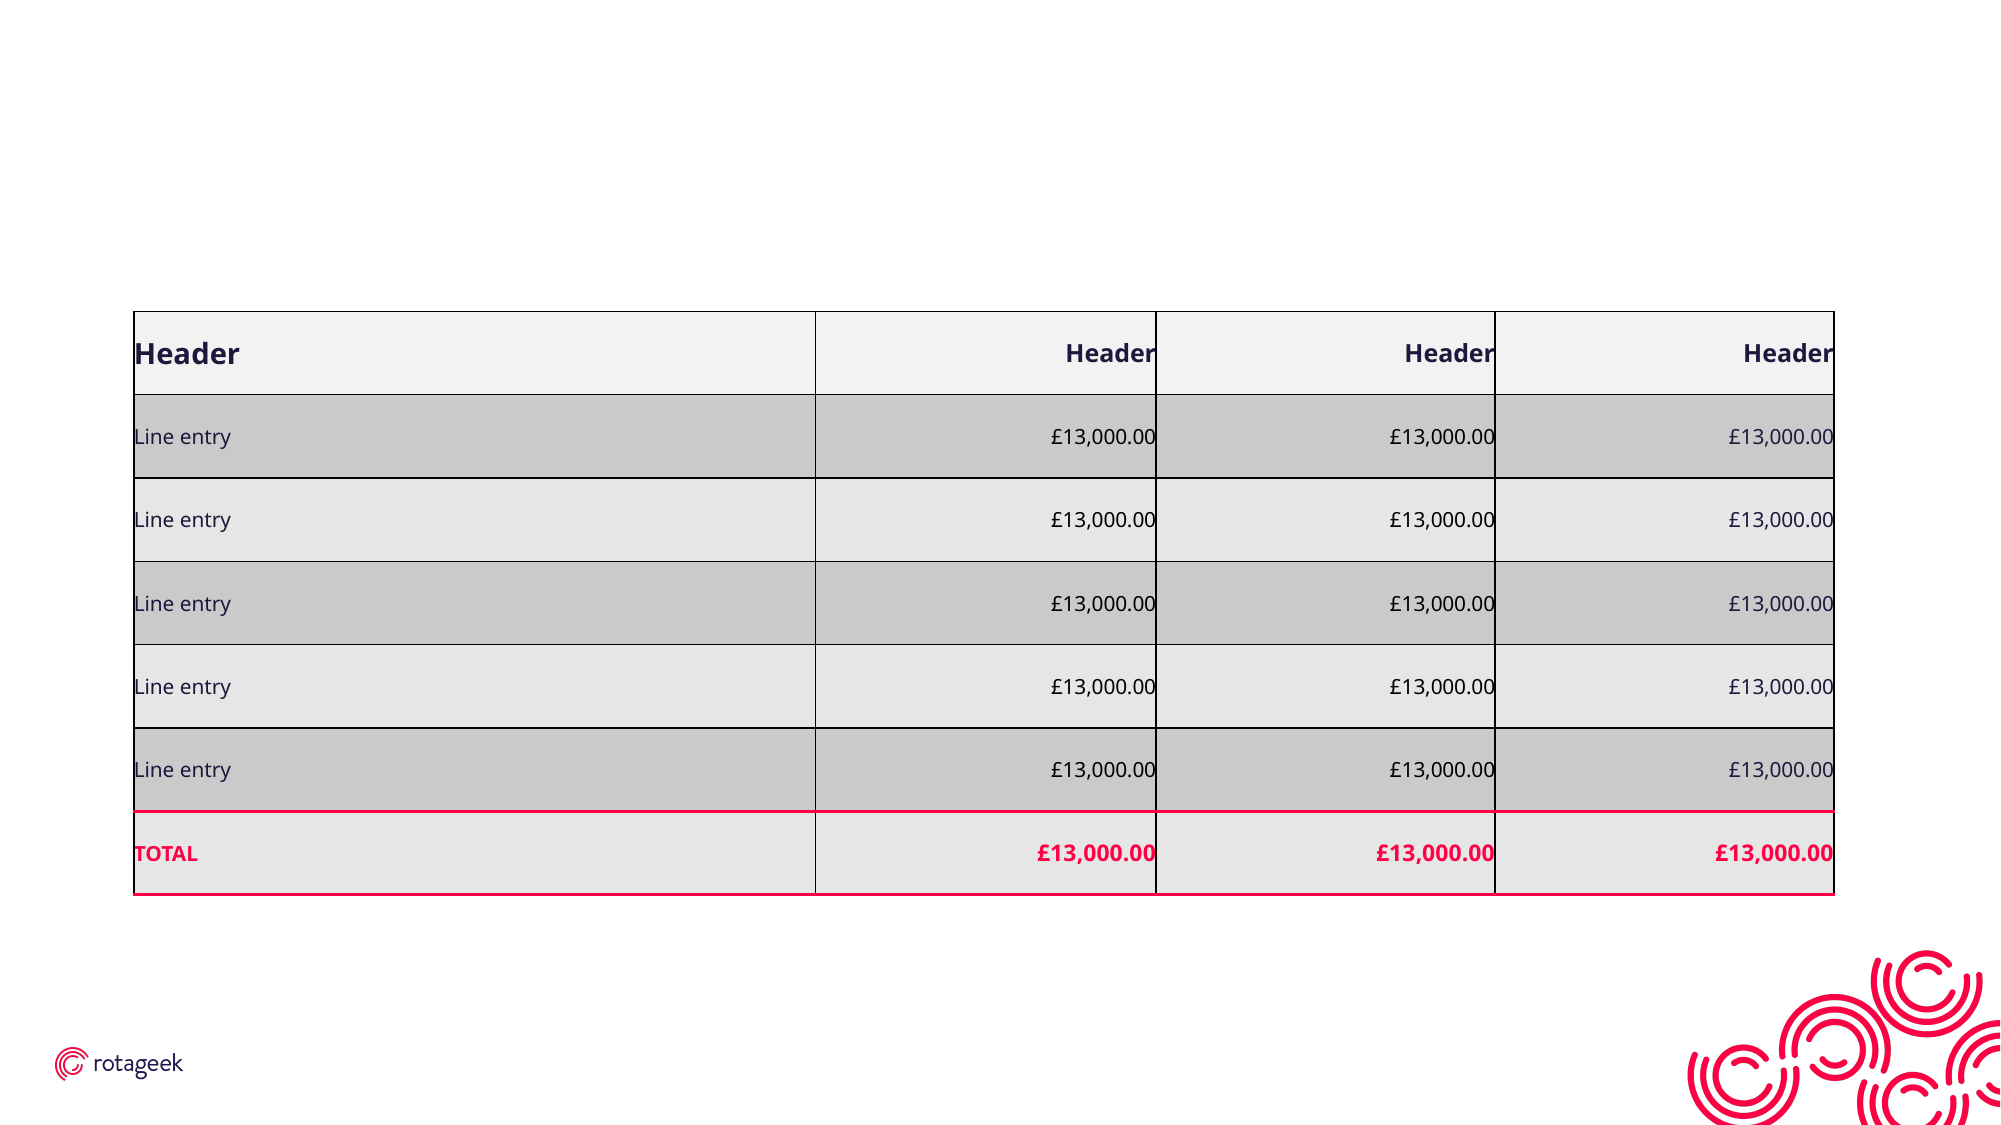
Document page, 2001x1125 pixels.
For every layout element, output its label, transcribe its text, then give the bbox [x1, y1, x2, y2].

table_cell Line entry [135, 562, 815, 644]
table_cell £13,000.00 [1496, 813, 1833, 893]
table_cell Line entry [135, 479, 815, 561]
table_header Header [1157, 312, 1494, 394]
table_cell TOTAL [135, 813, 815, 893]
table_cell Line entry [135, 645, 815, 727]
picture [1668, 939, 2001, 1125]
table_cell £13,000.00 [1157, 395, 1494, 477]
table_cell £13,000.00 [1496, 395, 1833, 477]
table_header Header [1496, 312, 1833, 394]
table_cell £13,000.00 [816, 645, 1155, 727]
table_cell £13,000.00 [816, 479, 1155, 561]
table_cell £13,000.00 [1496, 479, 1833, 561]
table_cell £13,000.00 [1157, 479, 1494, 561]
table_cell £13,000.00 [816, 562, 1155, 644]
table_cell £13,000.00 [816, 395, 1155, 477]
table_cell £13,000.00 [1496, 729, 1833, 810]
table_cell £13,000.00 [1157, 562, 1494, 644]
table_cell £13,000.00 [1157, 645, 1494, 727]
table_cell £13,000.00 [1157, 729, 1494, 810]
picture [37, 1029, 201, 1101]
table_cell £13,000.00 [816, 813, 1155, 893]
table_cell £13,000.00 [1496, 562, 1833, 644]
table_cell Line entry [135, 395, 815, 477]
table_cell £13,000.00 [1157, 813, 1494, 893]
table_cell £13,000.00 [1496, 645, 1833, 727]
table_header Header [816, 312, 1155, 394]
table_cell £13,000.00 [816, 729, 1155, 810]
table_cell Line entry [135, 729, 815, 810]
table_header Header [135, 312, 815, 394]
